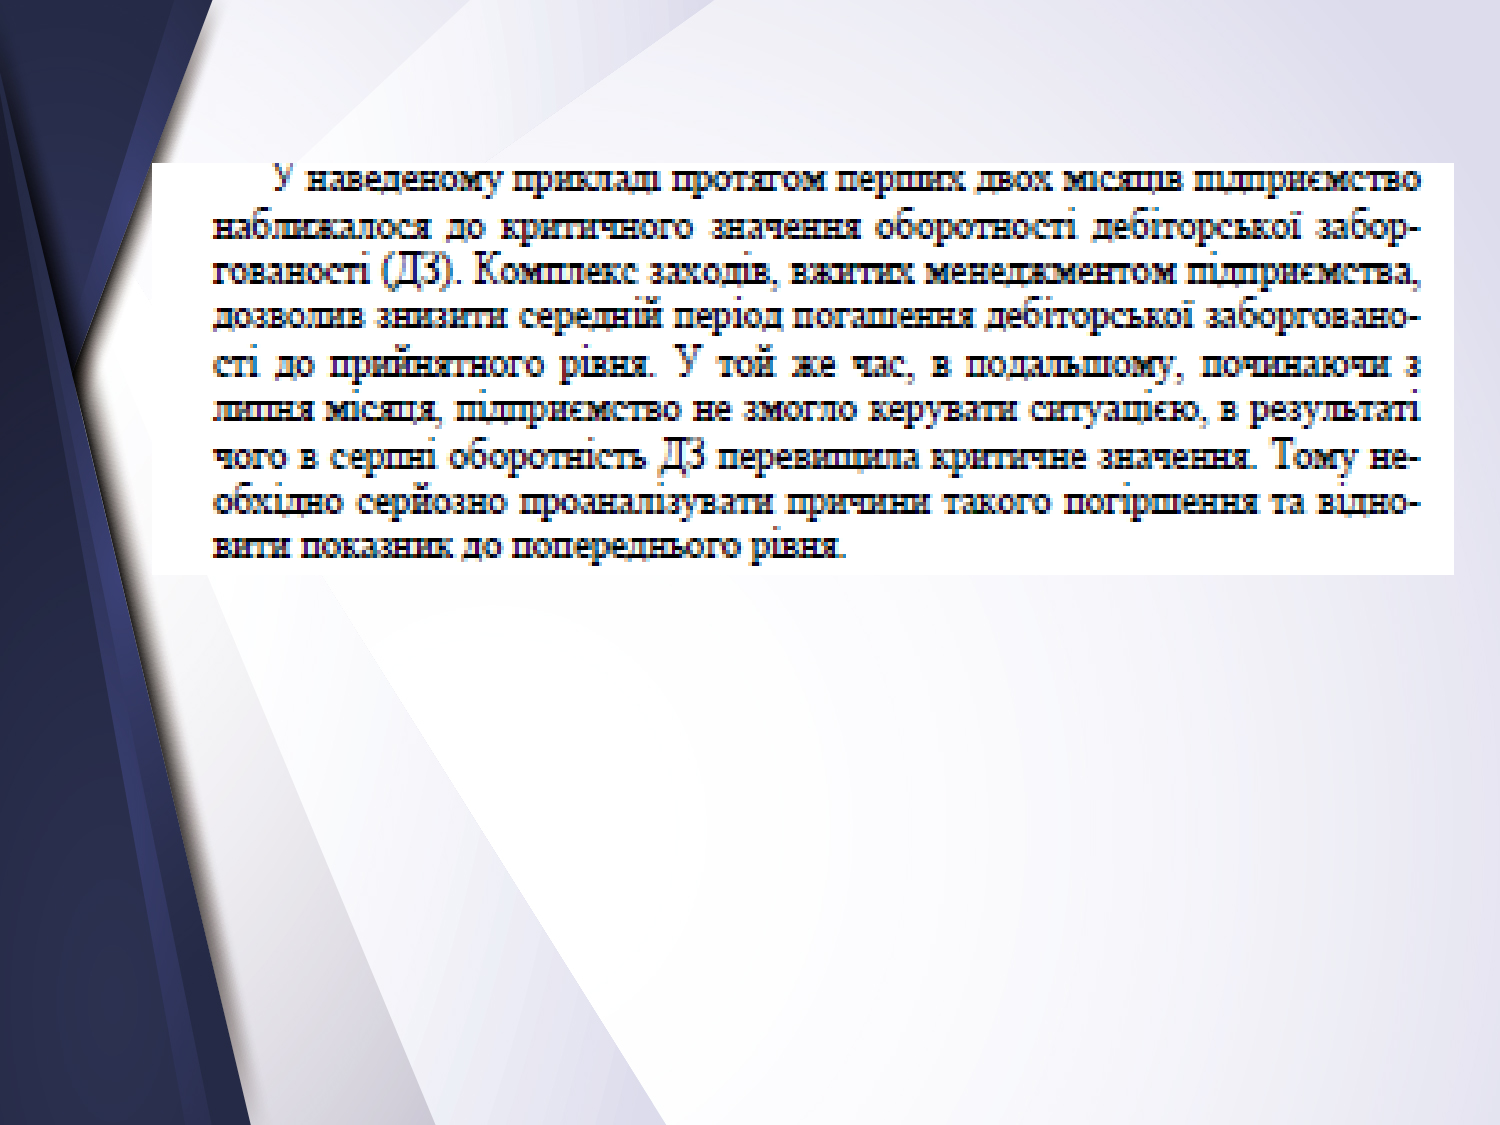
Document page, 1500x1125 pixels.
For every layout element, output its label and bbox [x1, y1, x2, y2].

picture [0, 0, 1500, 1125]
list [152, 164, 1454, 575]
